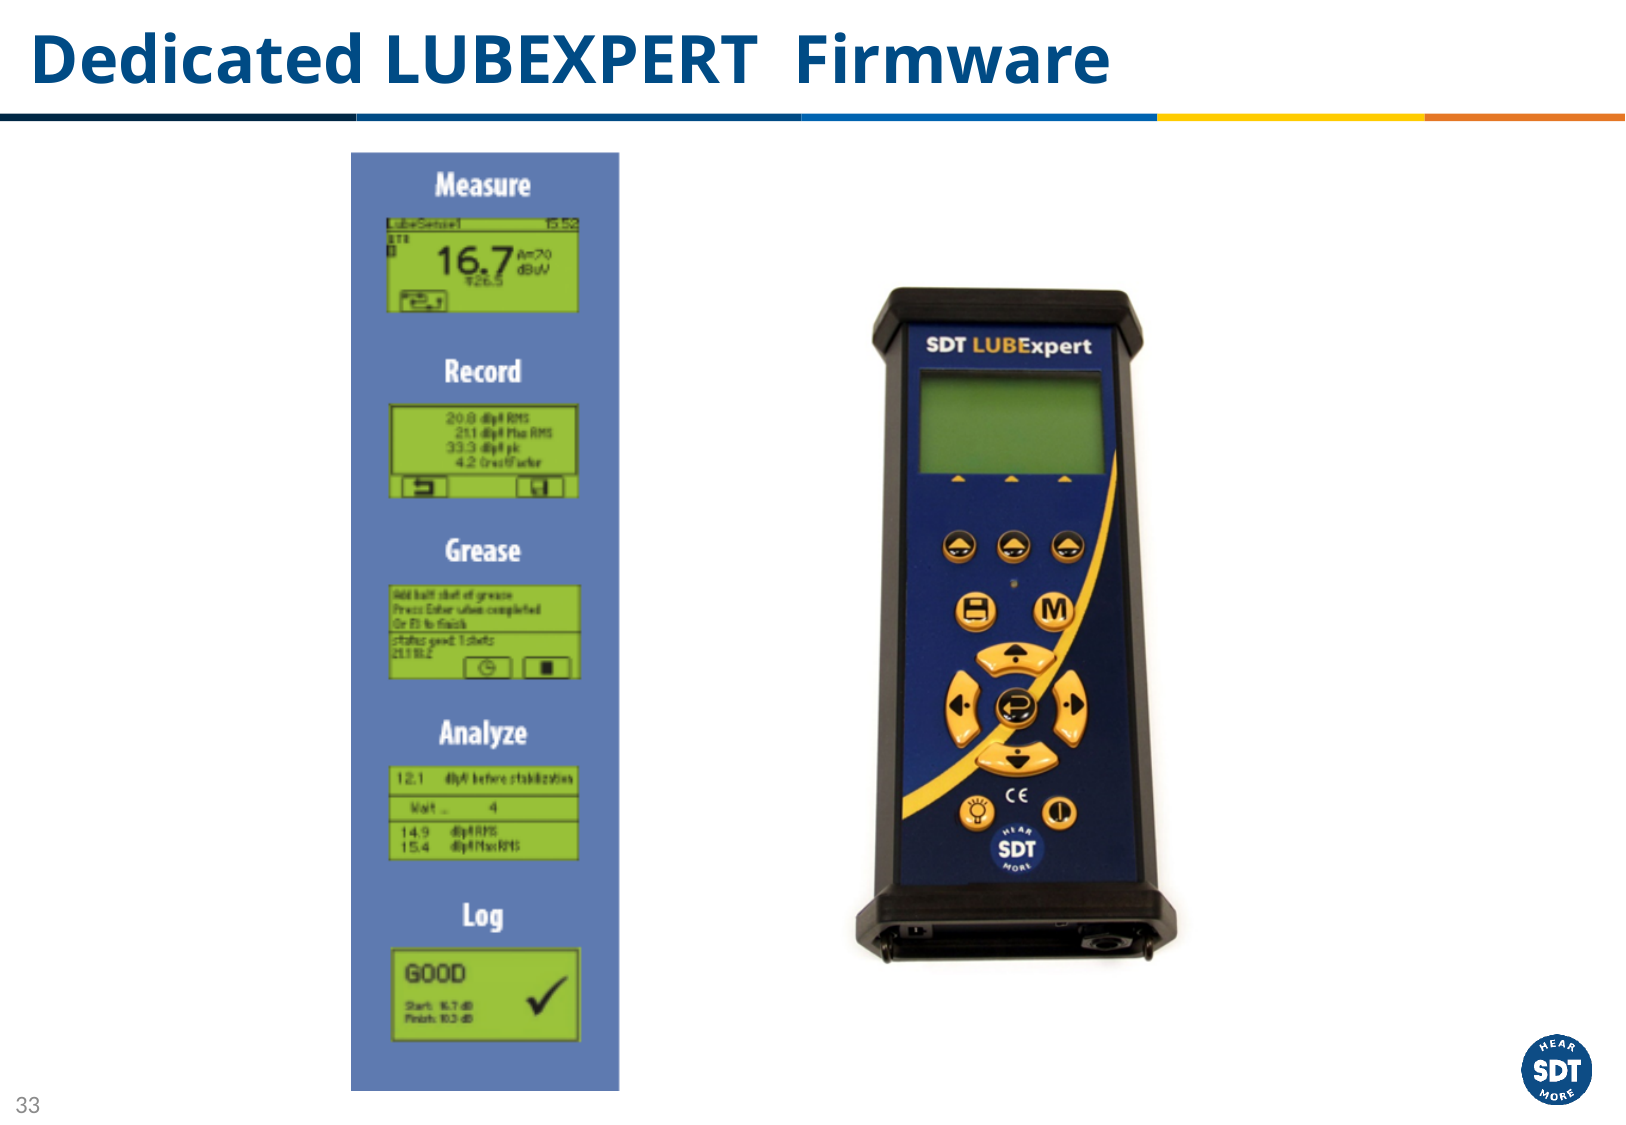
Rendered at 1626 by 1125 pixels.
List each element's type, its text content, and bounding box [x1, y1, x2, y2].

slide_number 33 [0, 1082, 84, 1125]
title Dedicated LUBEXPERT Firmware [0, 0, 1624, 114]
picture [351, 151, 1622, 1092]
picture [1521, 1034, 1592, 1105]
